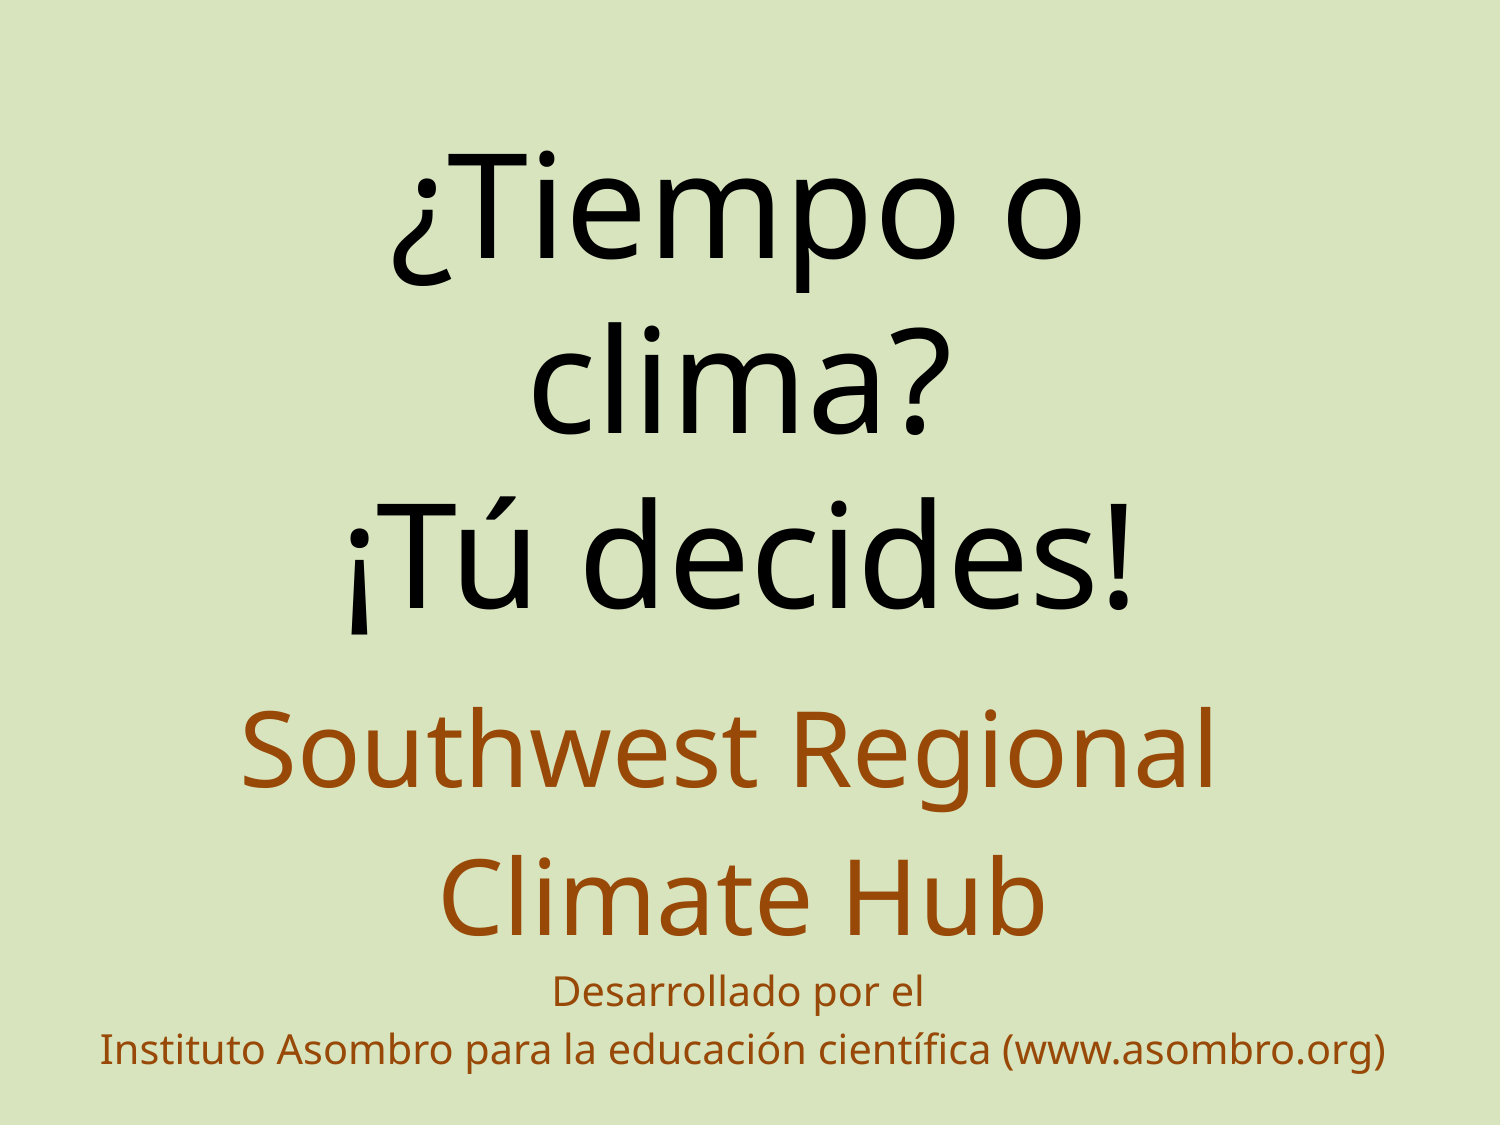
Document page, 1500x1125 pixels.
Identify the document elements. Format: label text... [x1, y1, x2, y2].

title ¿Tiempo o clima? ¡Tú decides! [166, 127, 1313, 623]
text_box Southwest Regional Climate Hub Desarrollado por el Instituto Asombro para la educación científica (www.asombro.org) [74, 675, 1413, 1088]
